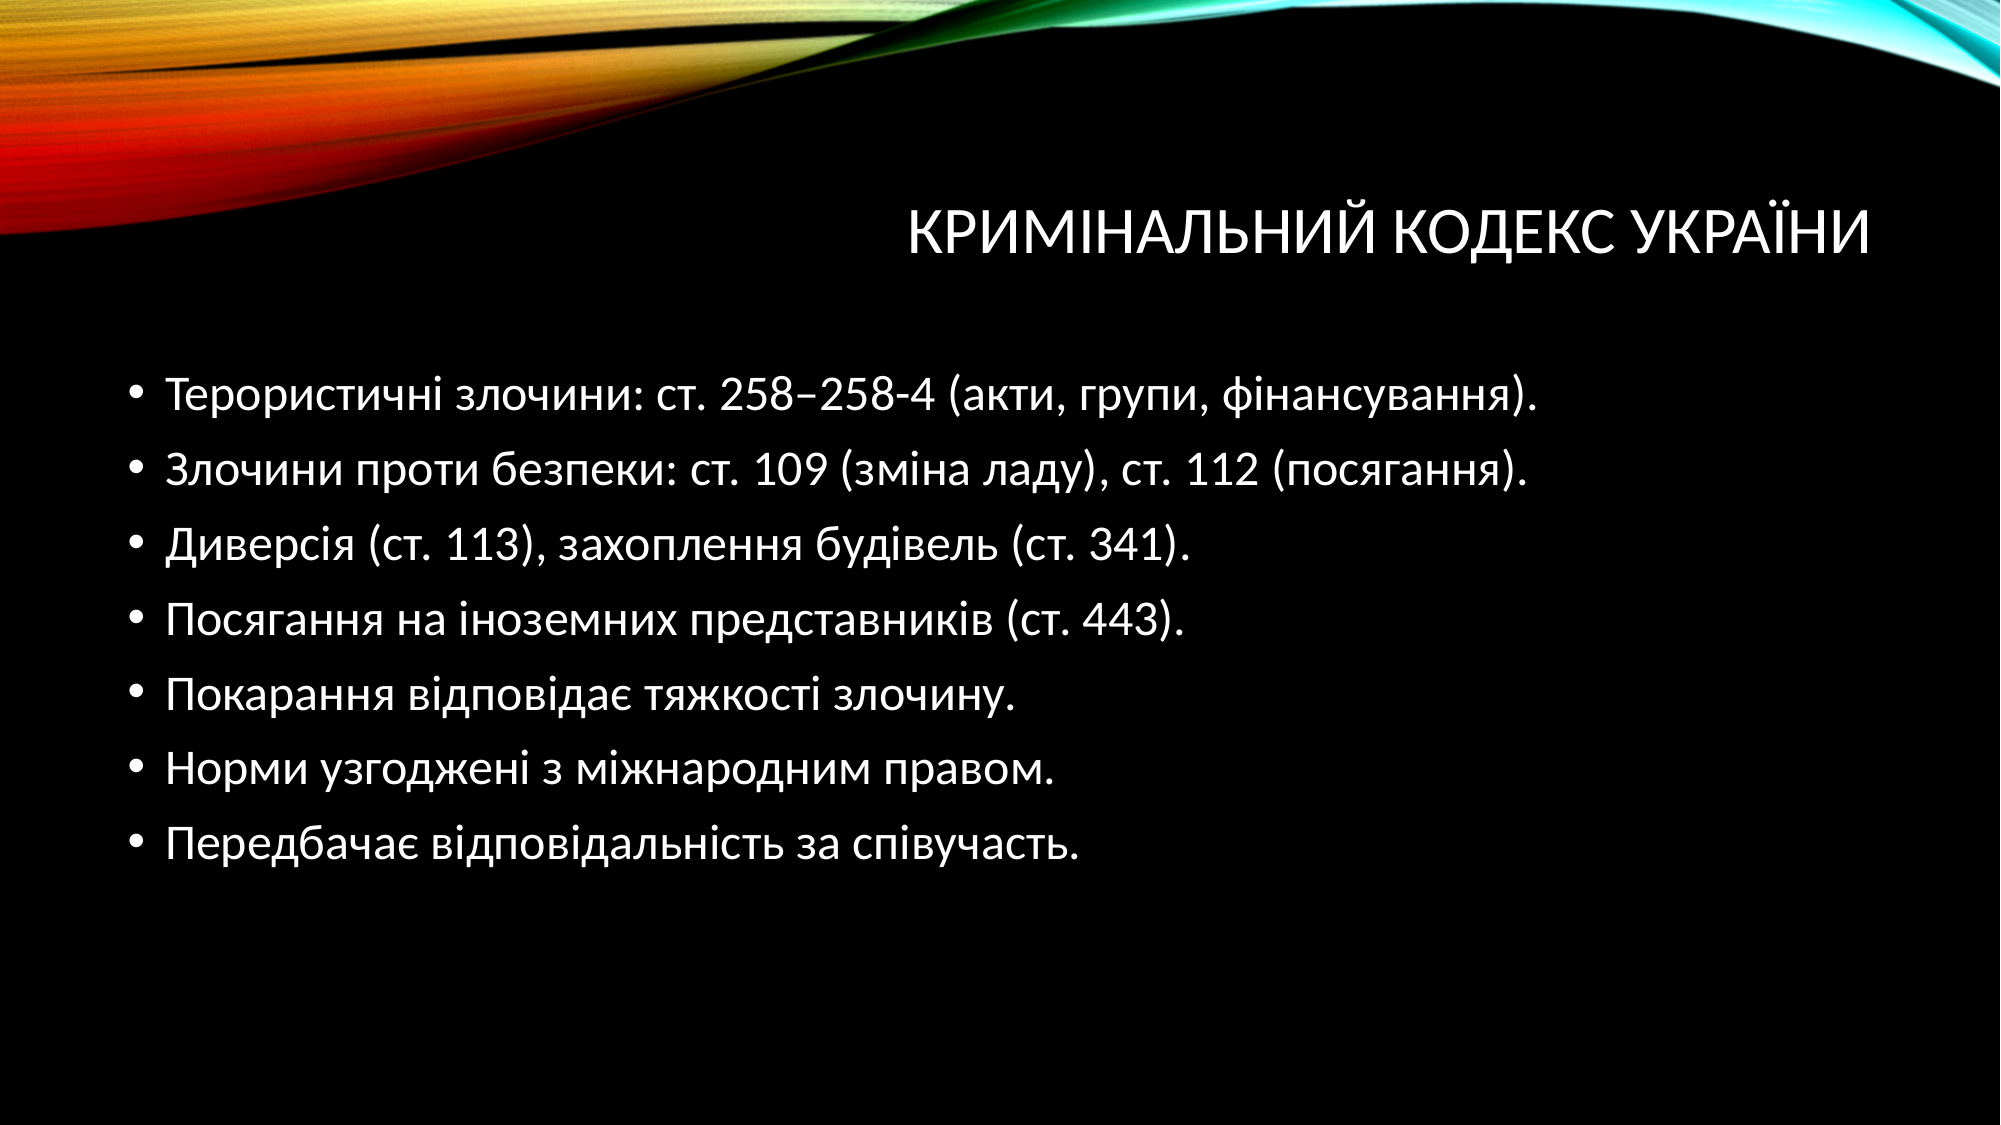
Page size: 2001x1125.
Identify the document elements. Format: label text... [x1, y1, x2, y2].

title Кримінальний кодекс України [474, 125, 1888, 338]
list Терористичні злочини: ст. 258–258-4 (акти, групи, фінансування). Злочини проти безпеки: ст. 109 (зміна ладу), ст. 112 (посягання). Диверсія (ст. 113), захоплення будівель (ст. 341). Посягання на іноземних представників (ст. 443). Покарання відповідає тяжкості злочину. Норми узгоджені з міжнародним правом. Передбачає відповідальність за співучасть. [112, 360, 1888, 1021]
picture [0, 0, 2000, 237]
